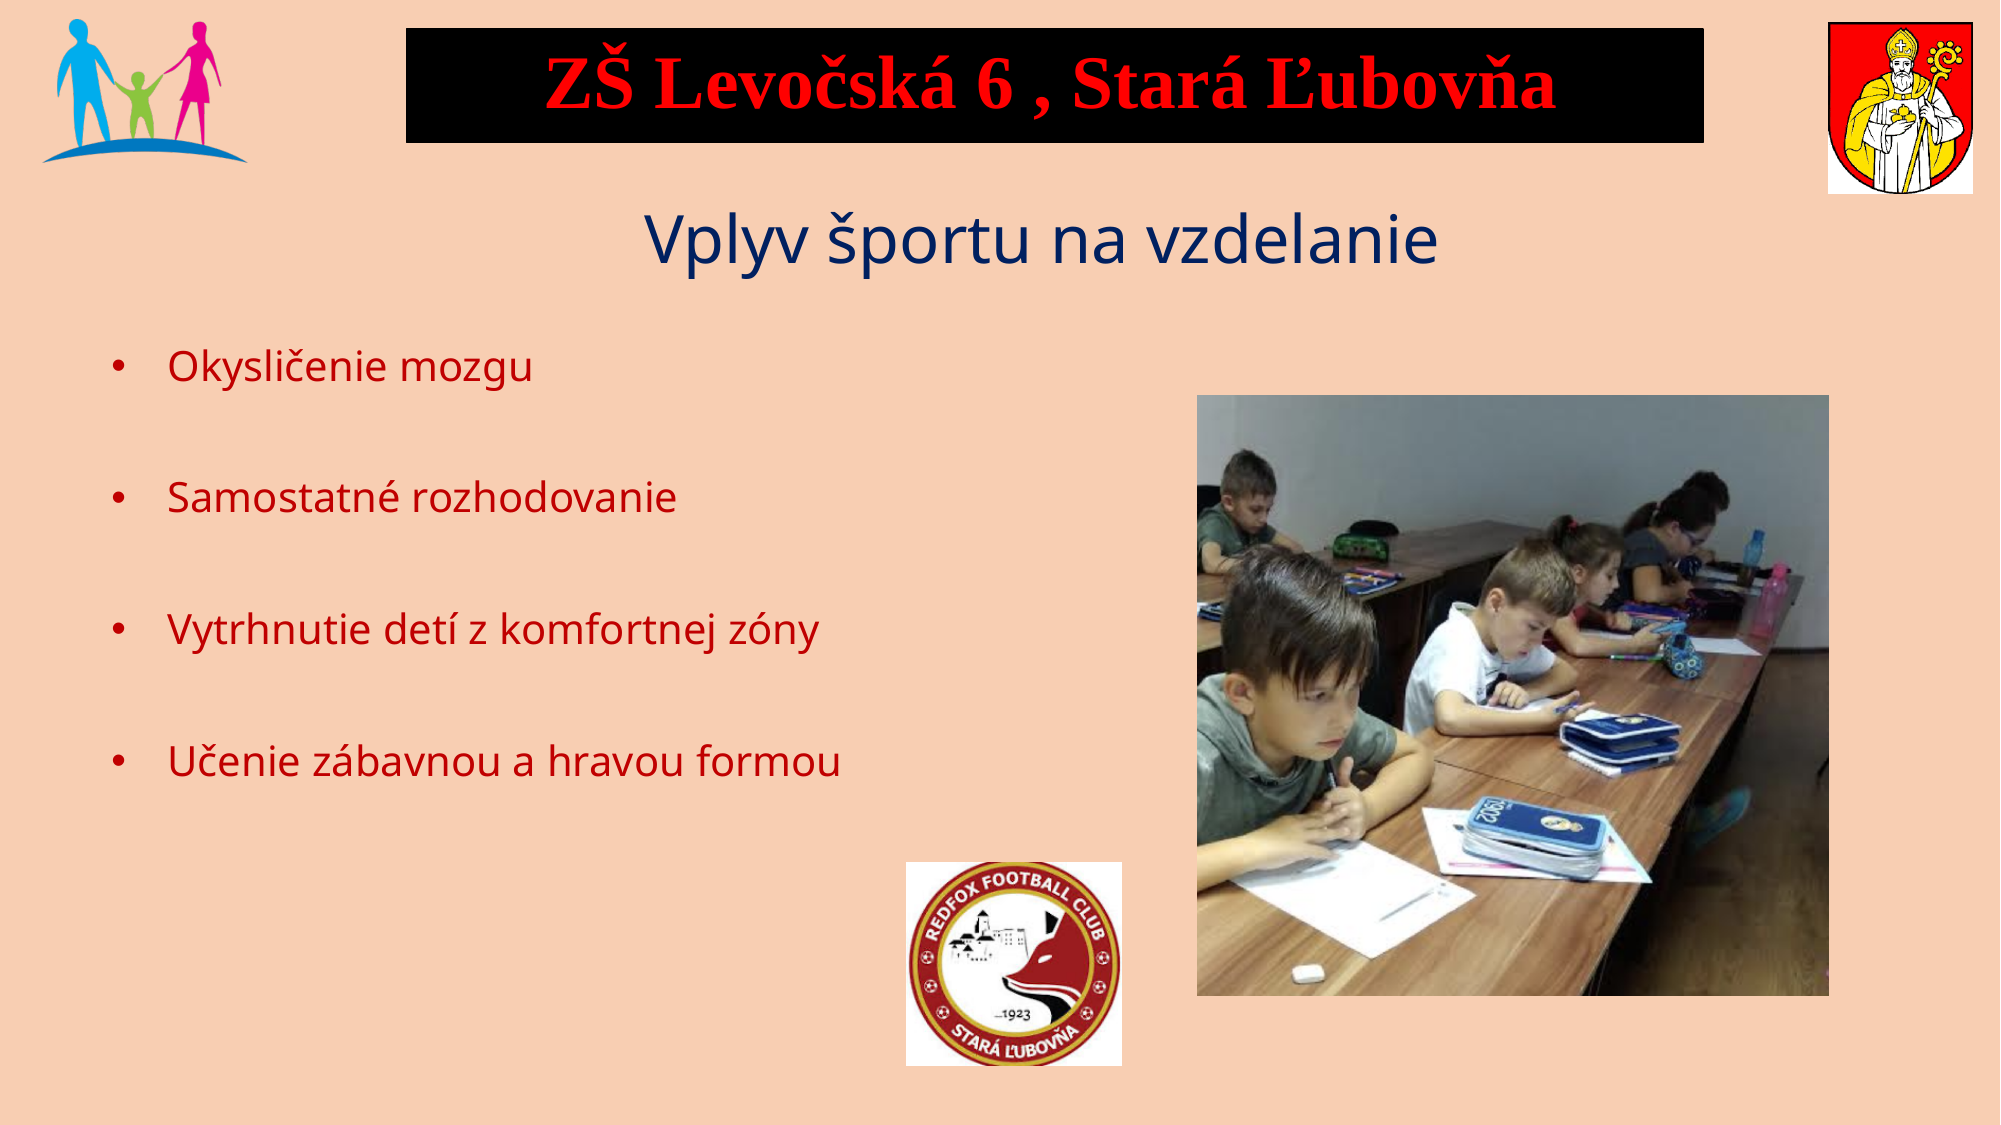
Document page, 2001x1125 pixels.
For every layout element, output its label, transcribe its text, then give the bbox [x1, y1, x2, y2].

title Vplyv športu na vzdelanie [378, 166, 1725, 286]
picture [42, 19, 248, 163]
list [1197, 395, 1829, 996]
picture [906, 862, 1122, 1066]
list Okysličenie mozgu Samostatné rozhodovanie Vytrhnutie detí z komfortnej zóny Učenie zábavnou a hravou formou [96, 337, 1249, 963]
text_box ZŠ Levočská 6 , Stará Ľubovňa [451, 58, 1651, 107]
text_box [406, 28, 1703, 143]
picture [1828, 22, 1973, 194]
